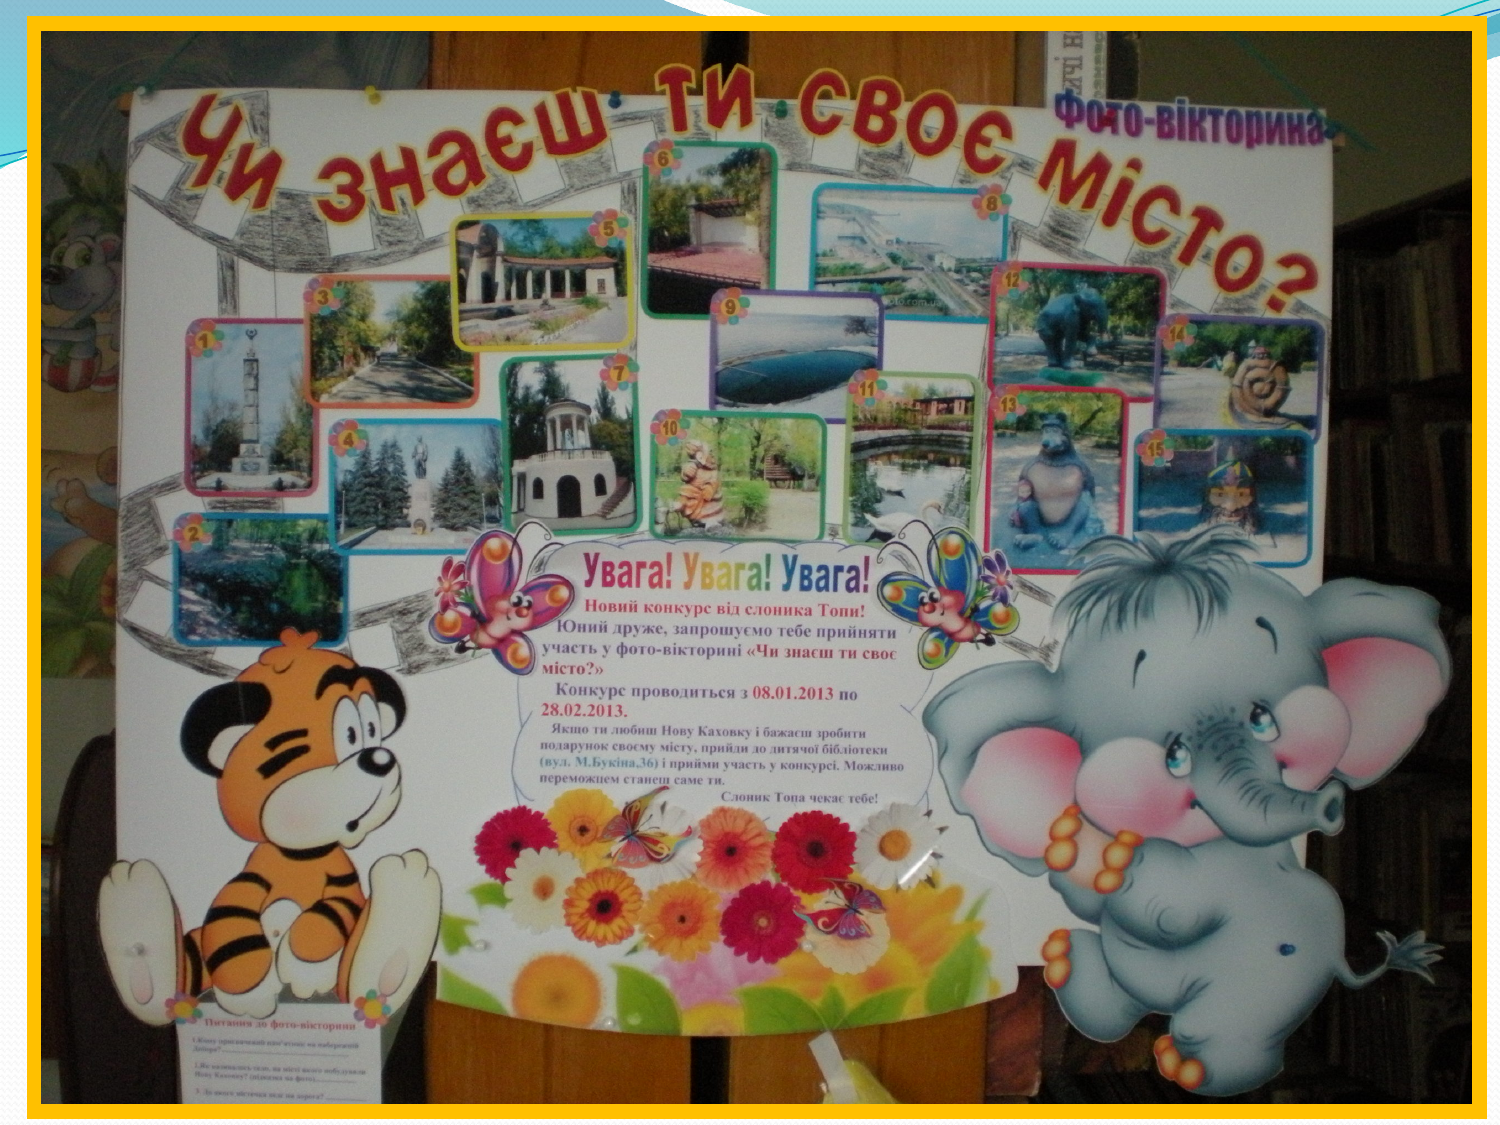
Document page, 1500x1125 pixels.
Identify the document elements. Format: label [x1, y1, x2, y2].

list [41, 30, 1473, 1105]
